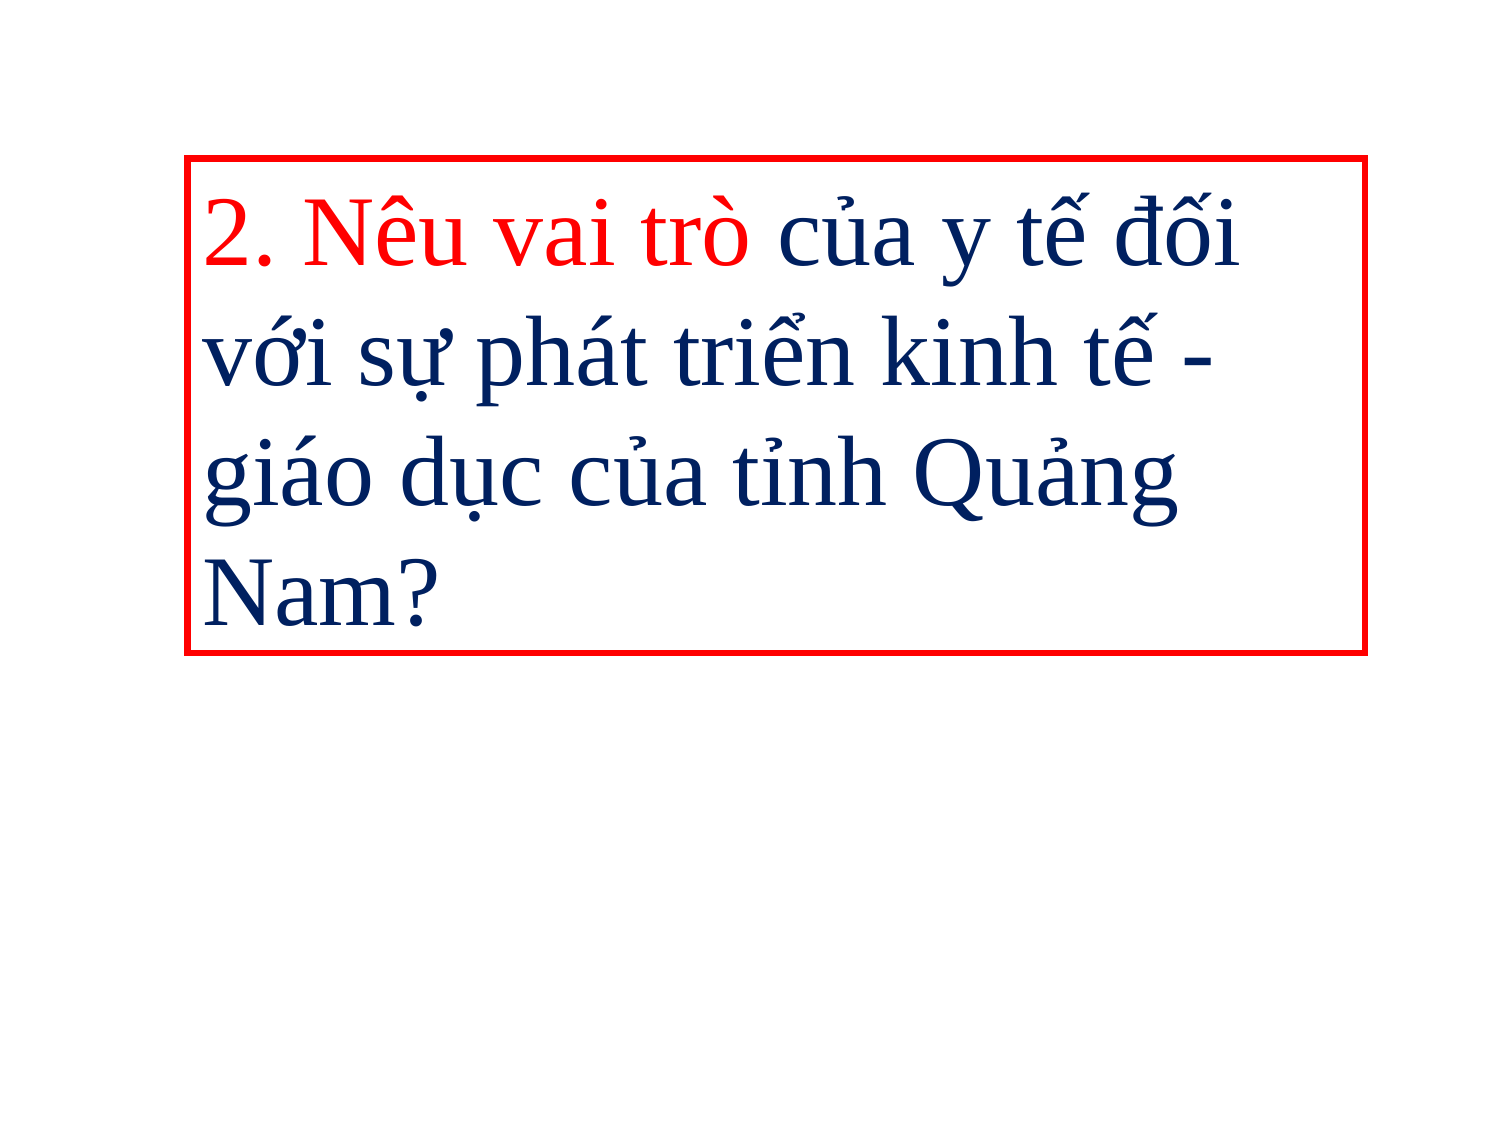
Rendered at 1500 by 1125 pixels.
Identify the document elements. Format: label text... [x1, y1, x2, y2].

text_box 2. Nêu vai trò của y tế đối với sự phát triển kinh tế - giáo dục của tỉnh Quảng Nam? [186, 158, 1366, 654]
